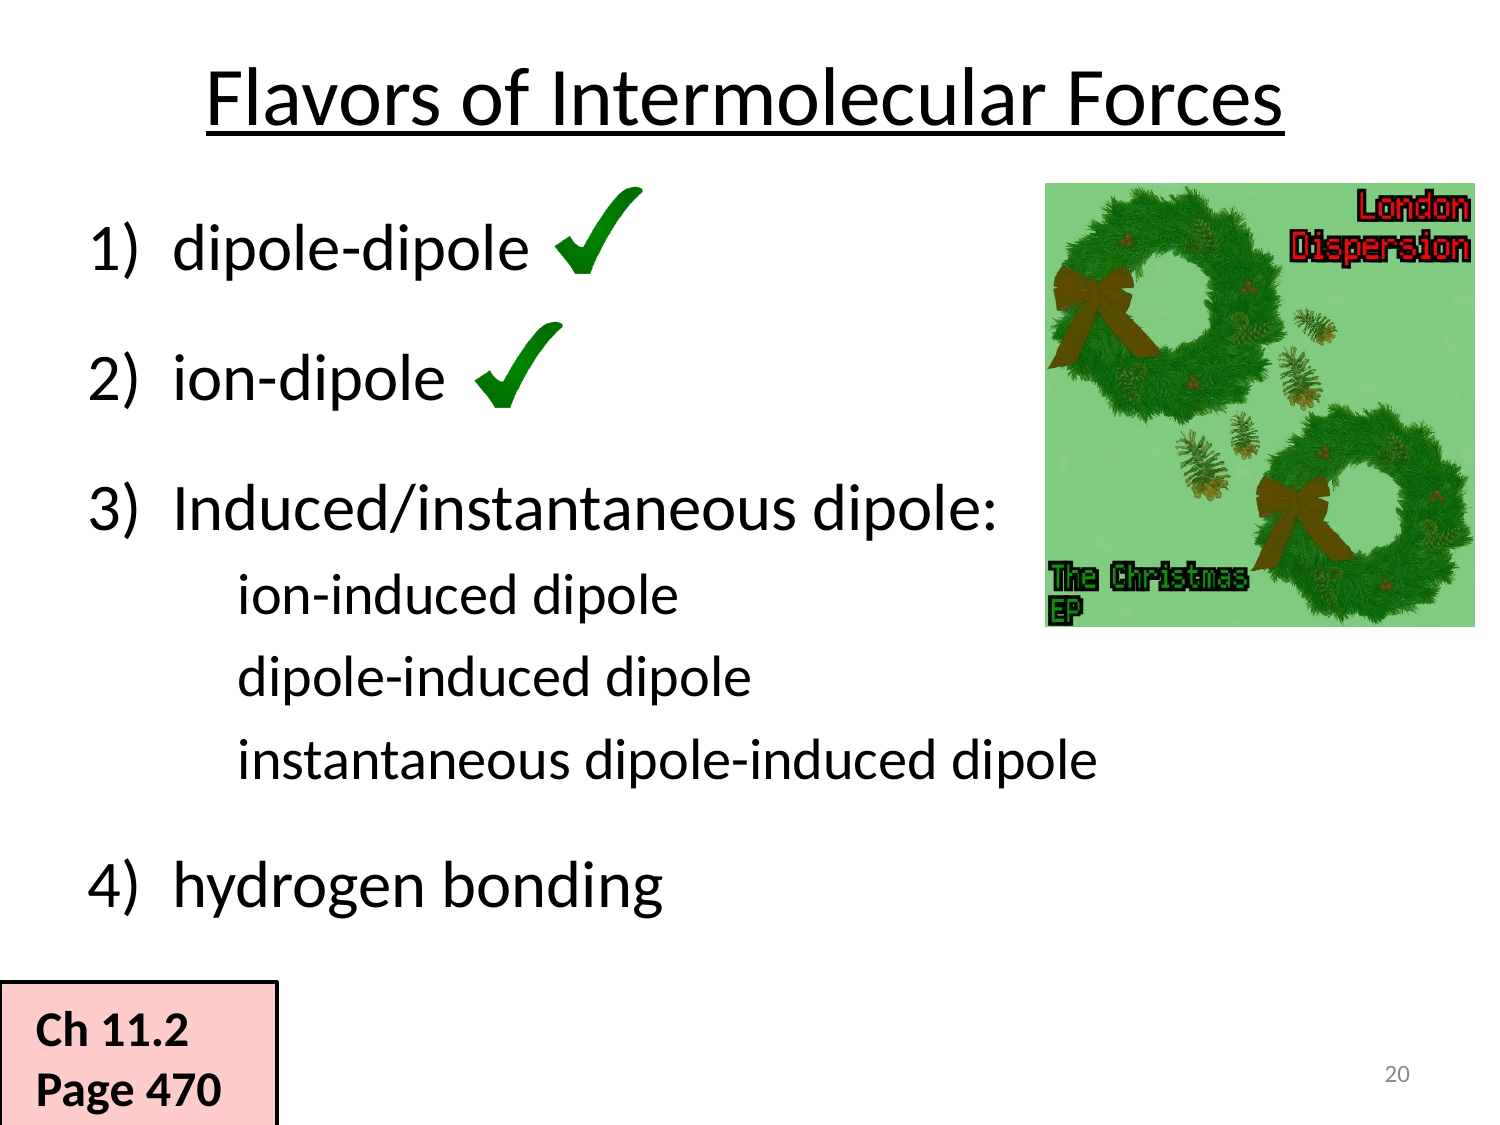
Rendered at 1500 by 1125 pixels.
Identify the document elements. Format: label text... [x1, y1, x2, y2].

title Flavors of Intermolecular Forces [70, 0, 1421, 186]
slide_number 20 [1074, 1042, 1425, 1103]
picture [472, 320, 563, 411]
text_box [0, 980, 279, 1125]
text_box Ch 11.2 Page 470 [21, 988, 267, 1124]
picture [553, 186, 643, 276]
picture [1044, 183, 1476, 627]
list dipole-dipole ion-dipole Induced/instantaneous dipole: ion-induced dipole dipole-induced dipole instantaneous dipole-induced dipole hydrogen bonding [72, 196, 1423, 1078]
